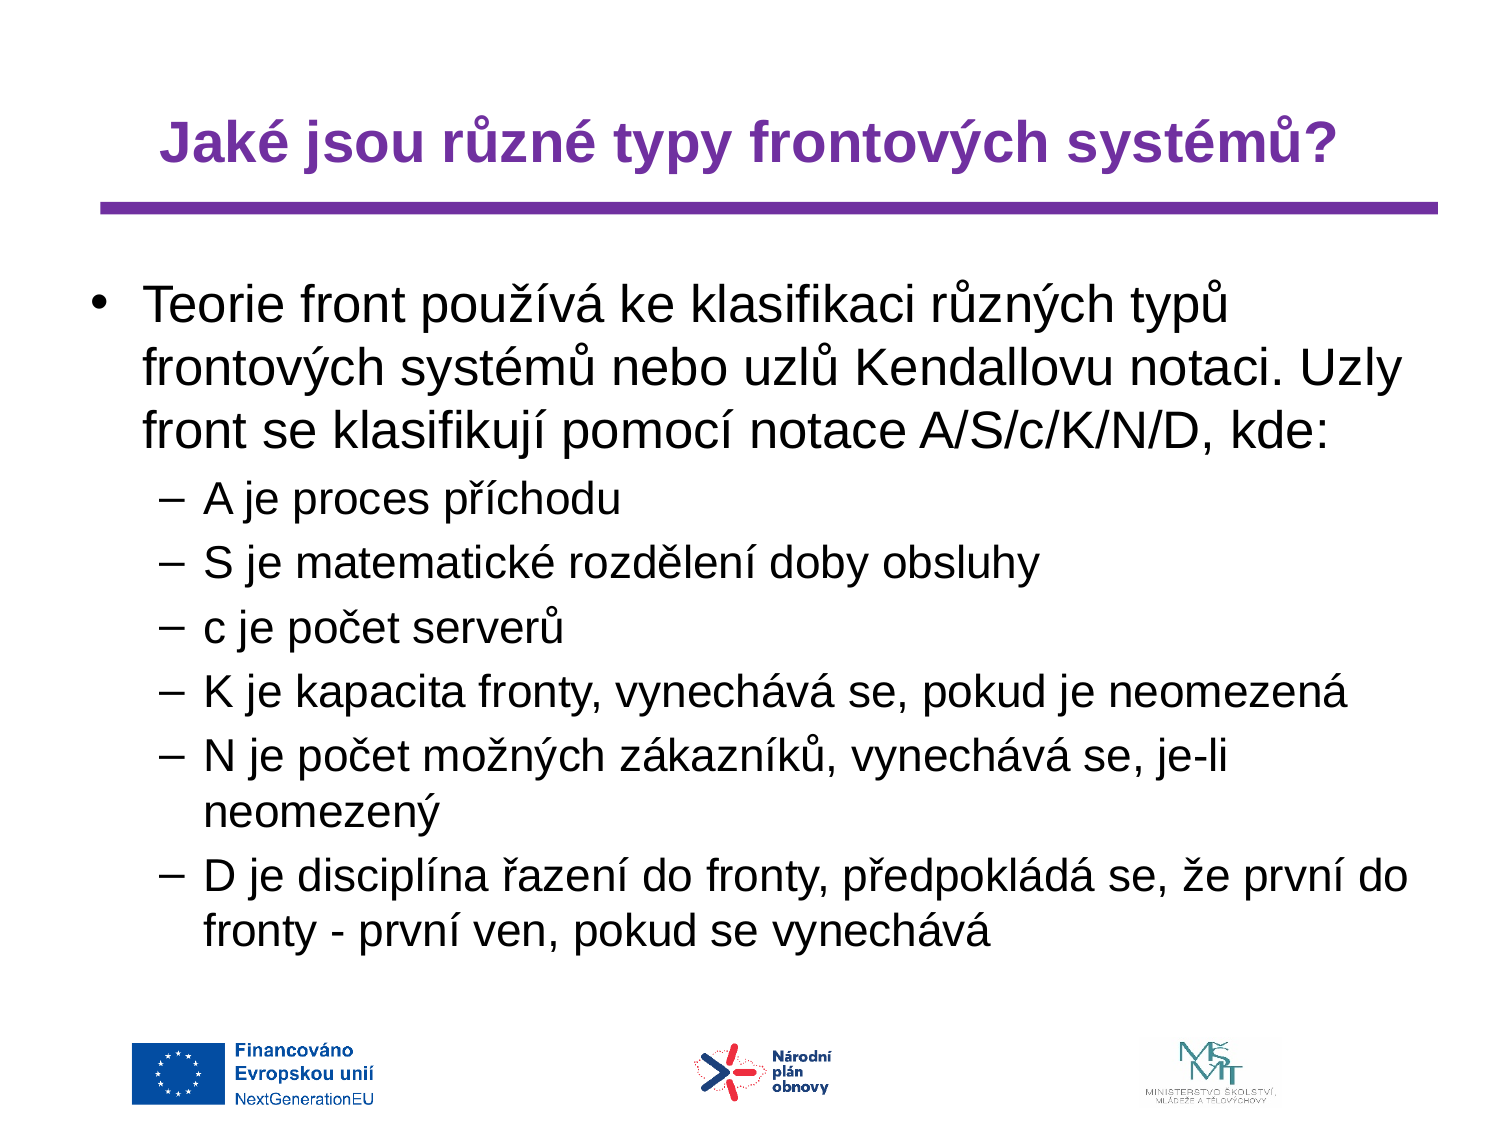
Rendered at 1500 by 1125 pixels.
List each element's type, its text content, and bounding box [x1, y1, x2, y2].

picture [685, 1036, 844, 1108]
picture [1139, 1036, 1283, 1108]
picture [123, 1036, 390, 1110]
title Jaké jsou různé typy frontových systémů? [75, 45, 1425, 233]
list Teorie front používá ke klasifikaci různých typů frontových systémů nebo uzlů Kendallovu notaci. Uzly front se klasifikují pomocí notace A/S/c/K/N/D, kde: A je proces příchodu S je matematické rozdělení doby obsluhy c je počet serverů K je kapacita fronty, vynechává se, pokud je neomezená N je počet možných zákazníků, vynechává se, je-li neomezený D je disciplína řazení do fronty, předpokládá se, že první do fronty - první ven, pokud se vynechává [75, 262, 1425, 1005]
